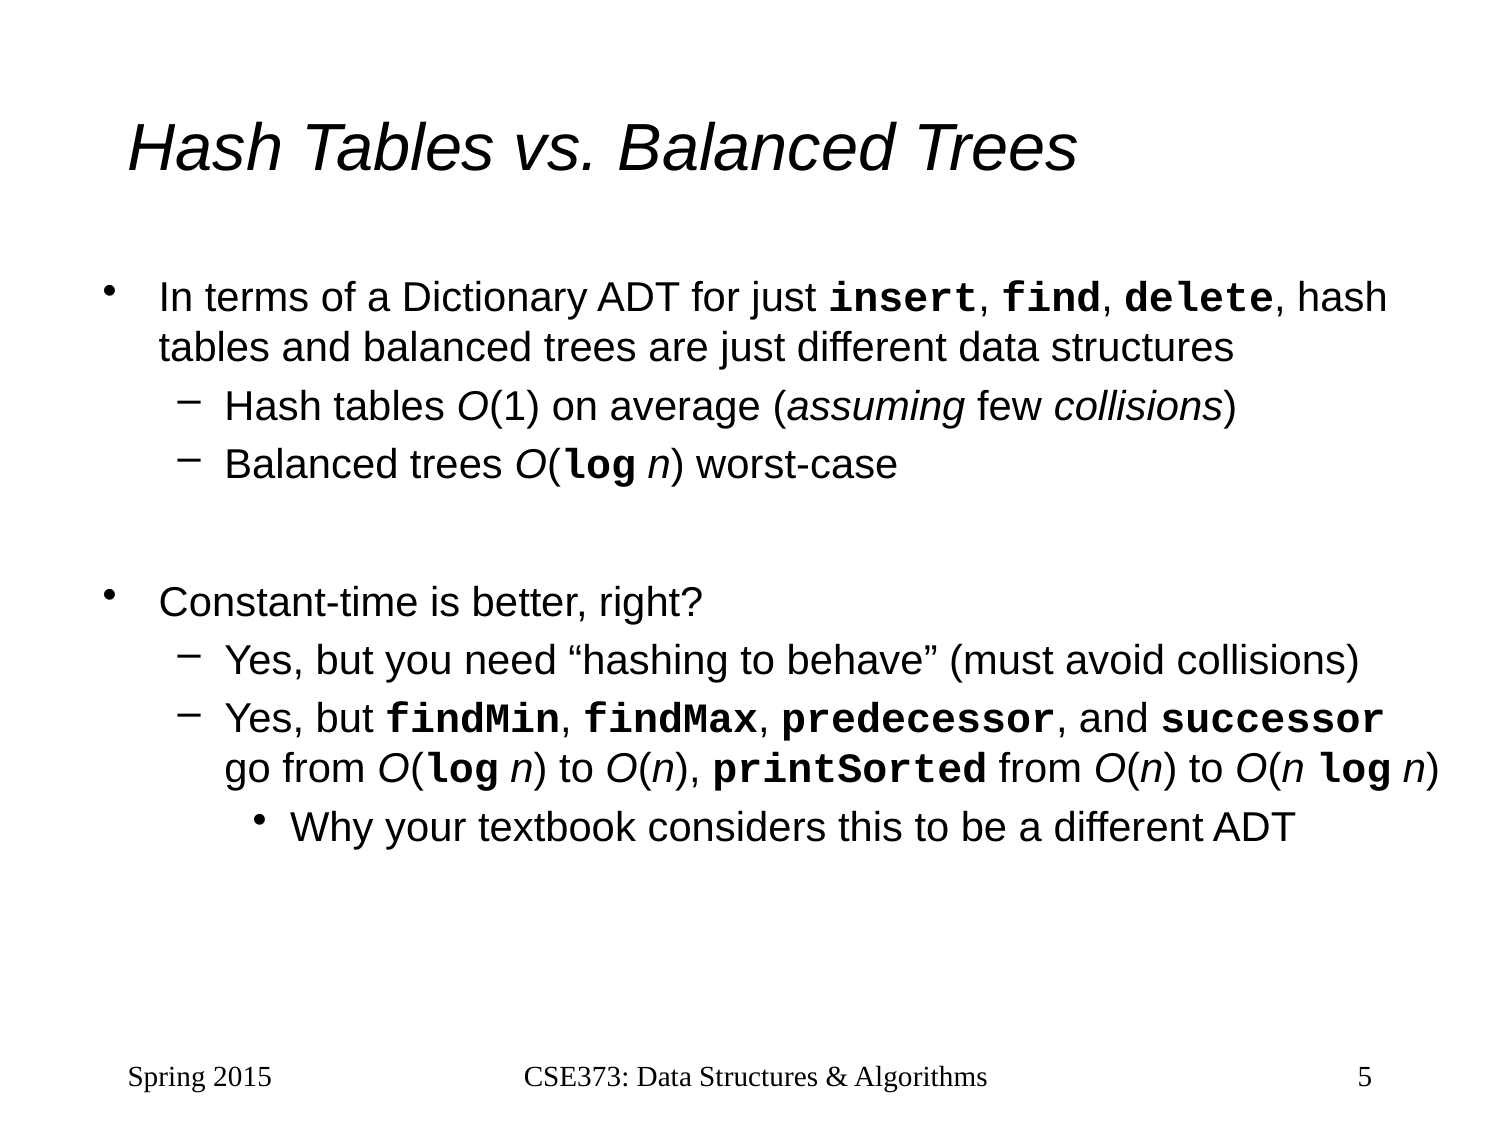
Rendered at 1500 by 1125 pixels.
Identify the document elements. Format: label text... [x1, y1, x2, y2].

footer CSE373: Data Structures & Algorithms [474, 1049, 1038, 1125]
slide_number Spring 2015 [112, 1049, 426, 1125]
slide_number 5 [1074, 1049, 1388, 1125]
title Hash Tables vs. Balanced Trees [112, 49, 1388, 238]
list In terms of a Dictionary ADT for just insert, find, delete, hash tables and balanced trees are just different data structures Hash tables O(1) on average (assuming few collisions) Balanced trees O(log n) worst-case Constant-time is better, right? Yes, but you need “hashing to behave” (must avoid collisions) Yes, but findMin, findMax, predecessor, and successor go from O(log n) to O(n), printSorted from O(n) to O(n log n) Why your textbook considers this to be a different ADT [87, 262, 1463, 1001]
